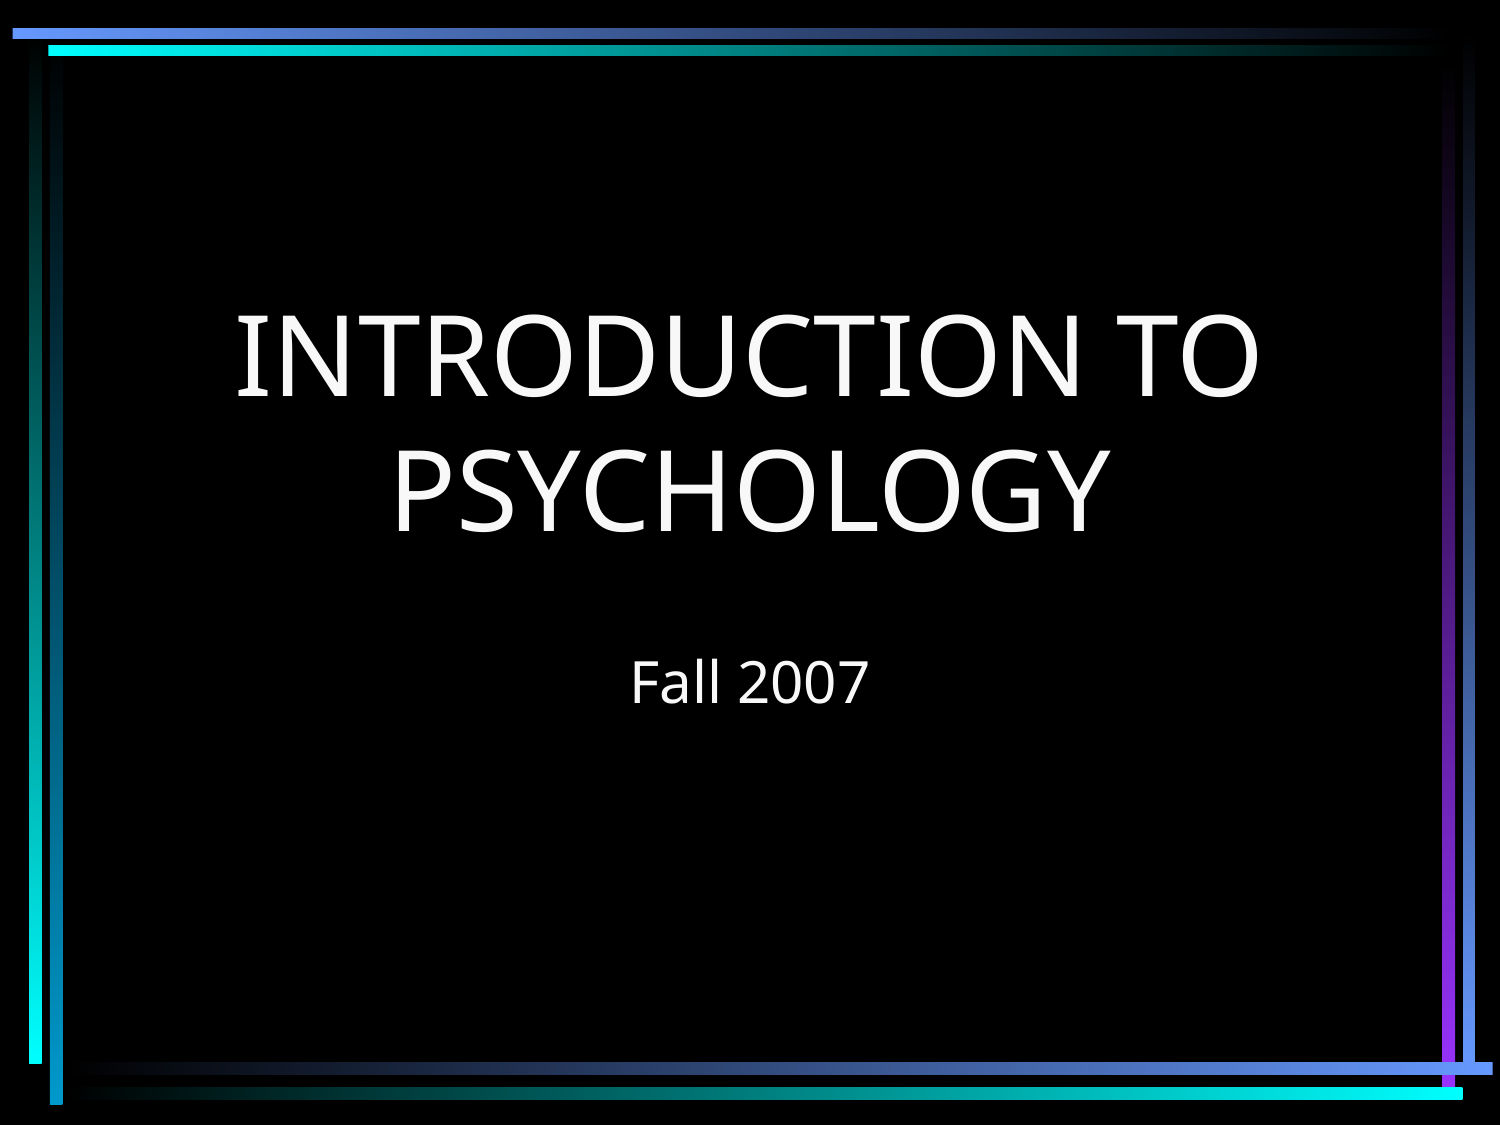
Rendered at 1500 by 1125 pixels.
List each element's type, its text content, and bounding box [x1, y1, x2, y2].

title INTRODUCTION TO PSYCHOLOGY [112, 324, 1388, 513]
subtitle Fall 2007 [225, 637, 1275, 925]
